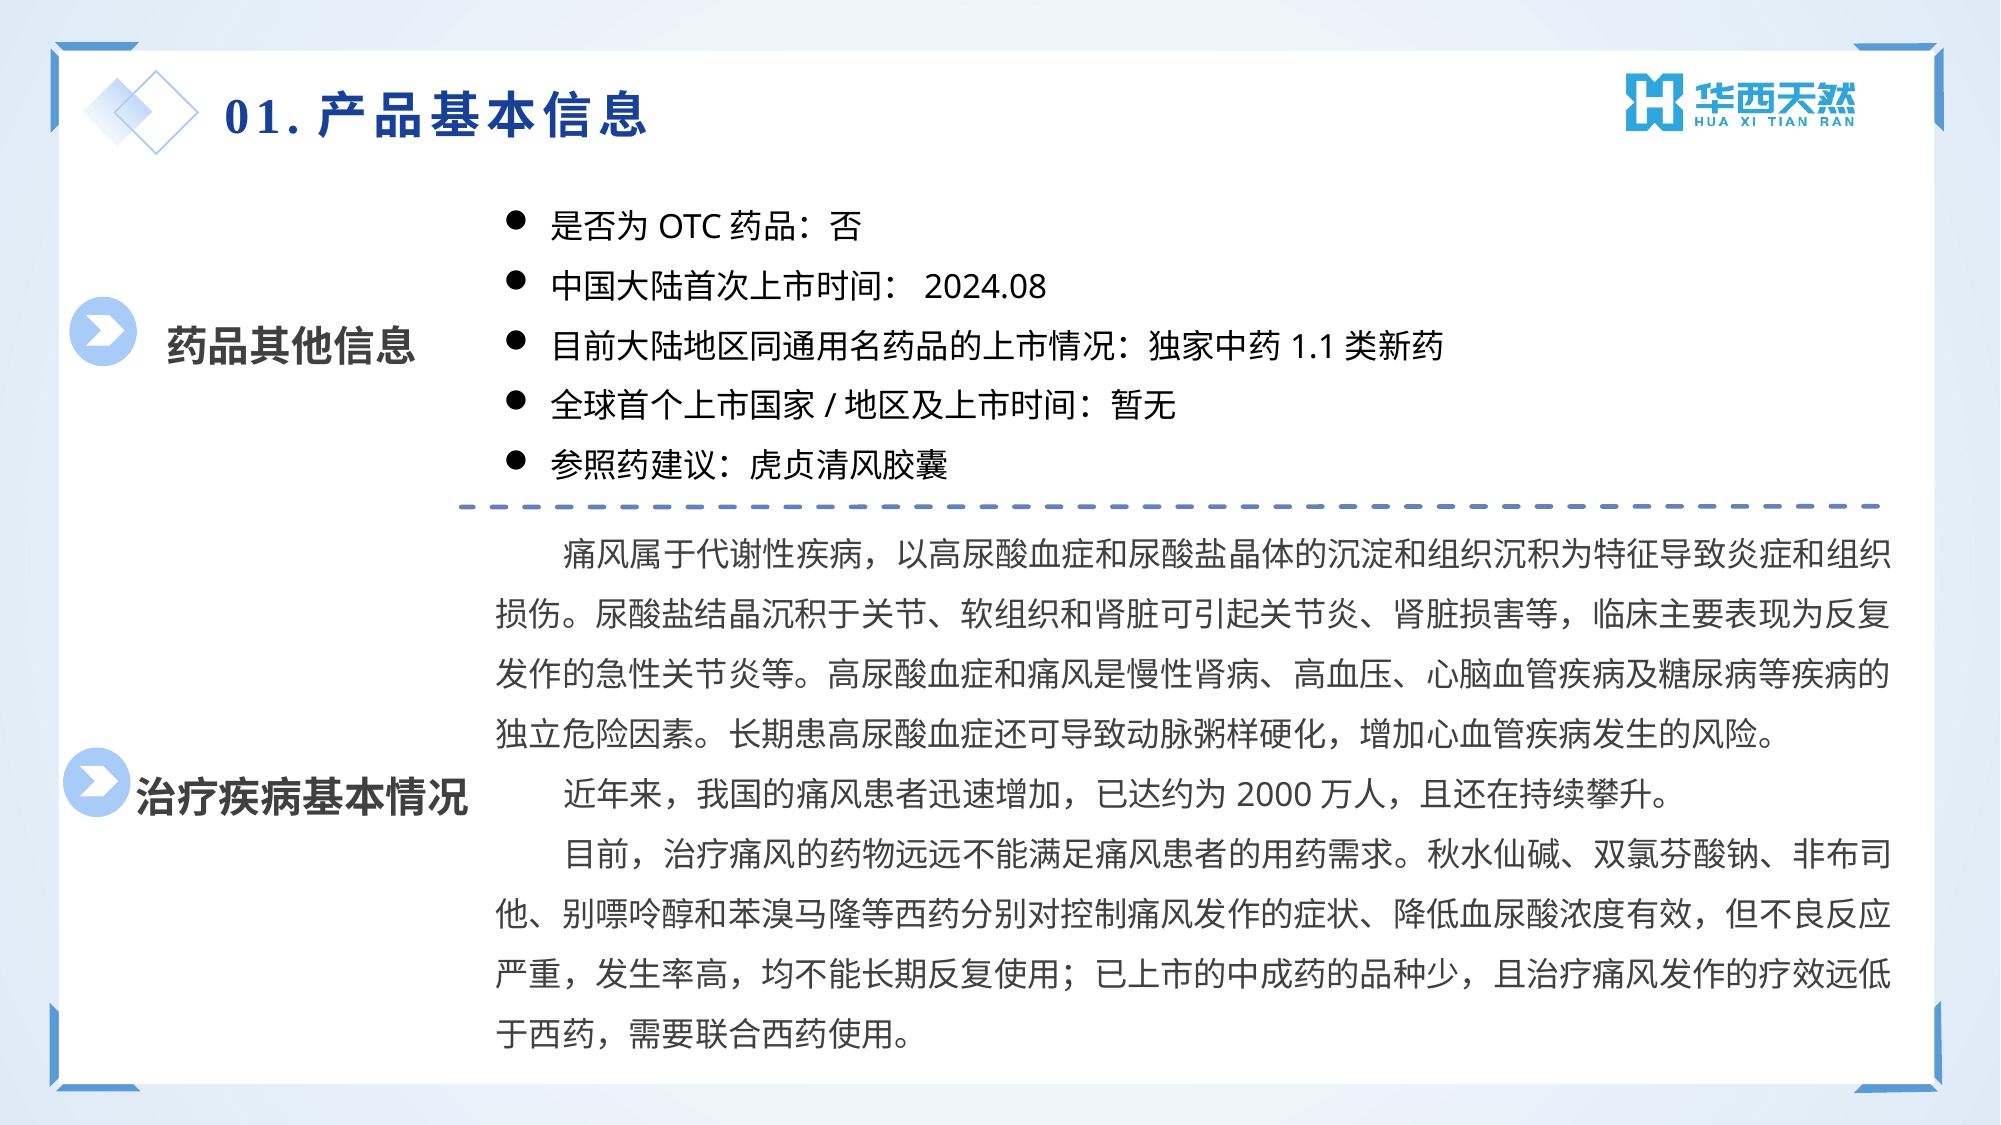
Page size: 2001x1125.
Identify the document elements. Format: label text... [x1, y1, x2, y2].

text_box [68, 295, 138, 368]
text_box 01.产品基本信息 [209, 76, 664, 152]
text_box [79, 765, 119, 797]
picture [1610, 60, 1878, 144]
text_box [86, 315, 125, 346]
text_box [81, 75, 153, 148]
text_box 治疗疾病基本情况 [120, 737, 480, 828]
text_box 药品其他信息 [151, 287, 448, 377]
text_box 痛风属于代谢性疾病，以高尿酸血症和尿酸盐晶体的沉淀和组织沉积为特征导致炎症和组织损伤。尿酸盐结晶沉积于关节、软组织和肾脏可引起关节炎、肾脏损害等，临床主要表现为反复发作的急性关节炎等。高尿酸血症和痛风是慢性肾病、高血压、心脑血管疾病及糖尿病等疾病的独立危险因素。长期患高尿酸血症还可导致动脉粥样硬化，增加心血管疾病发生的风险。 近年来，我国的痛风患者迅速增加，已达约为2000万人，且还在持续攀升。 目前，治疗痛风的药物远远不能满足痛风患者的用药需求。秋水仙碱、双氯芬酸钠、非布司他、别嘌呤醇和苯溴马隆等西药分别对控制痛风发作的症状、降低血尿酸浓度有效，但不良反应严重，发生率高，均不能长期反复使用；已上市的中成药的品种少，且治疗痛风发作的疗效远低于西药，需要联合西药使用。 [480, 506, 1926, 1065]
text_box [61, 746, 132, 819]
text_box [134, 71, 198, 154]
text_box 是否为OTC药品：否 中国大陆首次上市时间：2024.08 目前大陆地区同通用名药品的上市情况：独家中药1.1类新药 全球首个上市国家/地区及上市时间：暂无 参照药建议：虎贞清风胶囊 [488, 177, 1835, 492]
